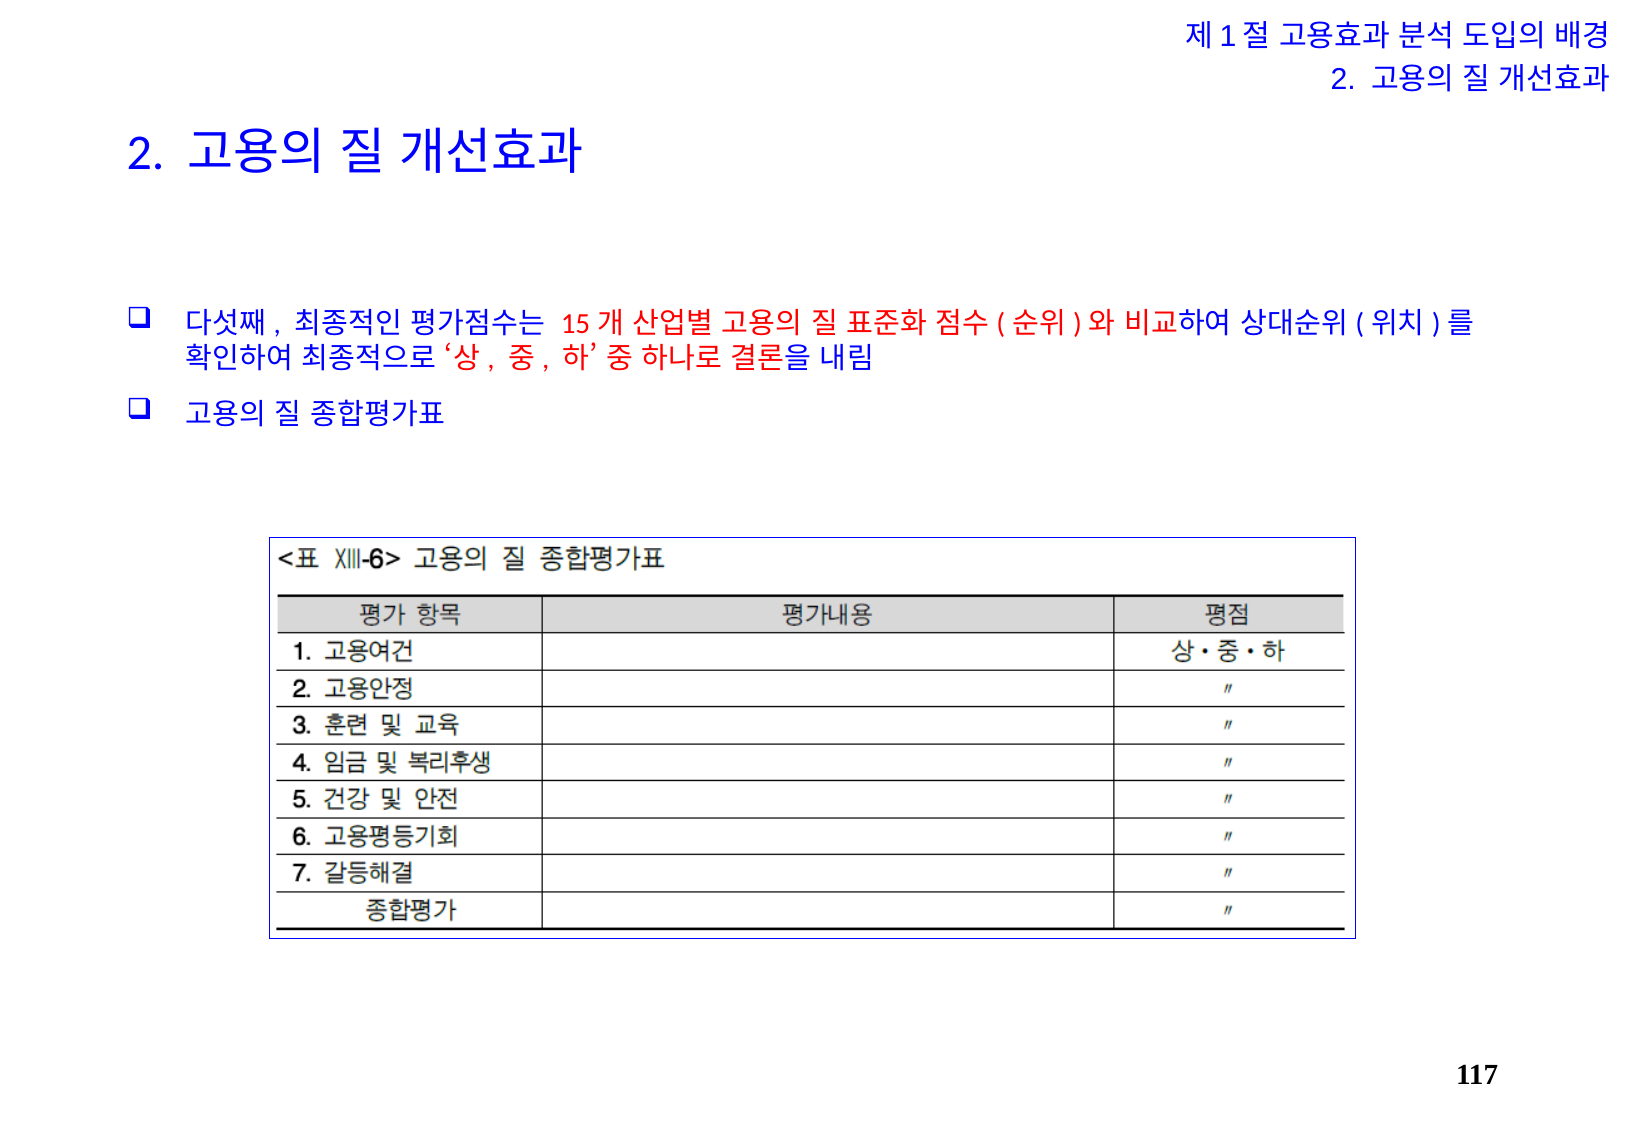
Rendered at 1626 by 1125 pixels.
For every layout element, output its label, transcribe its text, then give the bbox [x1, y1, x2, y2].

text_box 제1절 고용효과 분석 도입의 배경 2. 고용의 질 개선효과 [898, 1, 1625, 104]
list 다섯째, 최종적인 평가점수는 15개 산업별 고용의 질 표준화 점수(순위)와 비교하여 상대순위(위치)를 확인하여 최종적으로 ‘상, 중, 하’ 중 하나로 결론을 내림 고용의 질 종합평가표 [111, 296, 1514, 1011]
slide_number 116 [1147, 1042, 1514, 1103]
title 2. 고용의 질 개선효과 [111, 98, 1514, 208]
picture [269, 537, 1356, 939]
